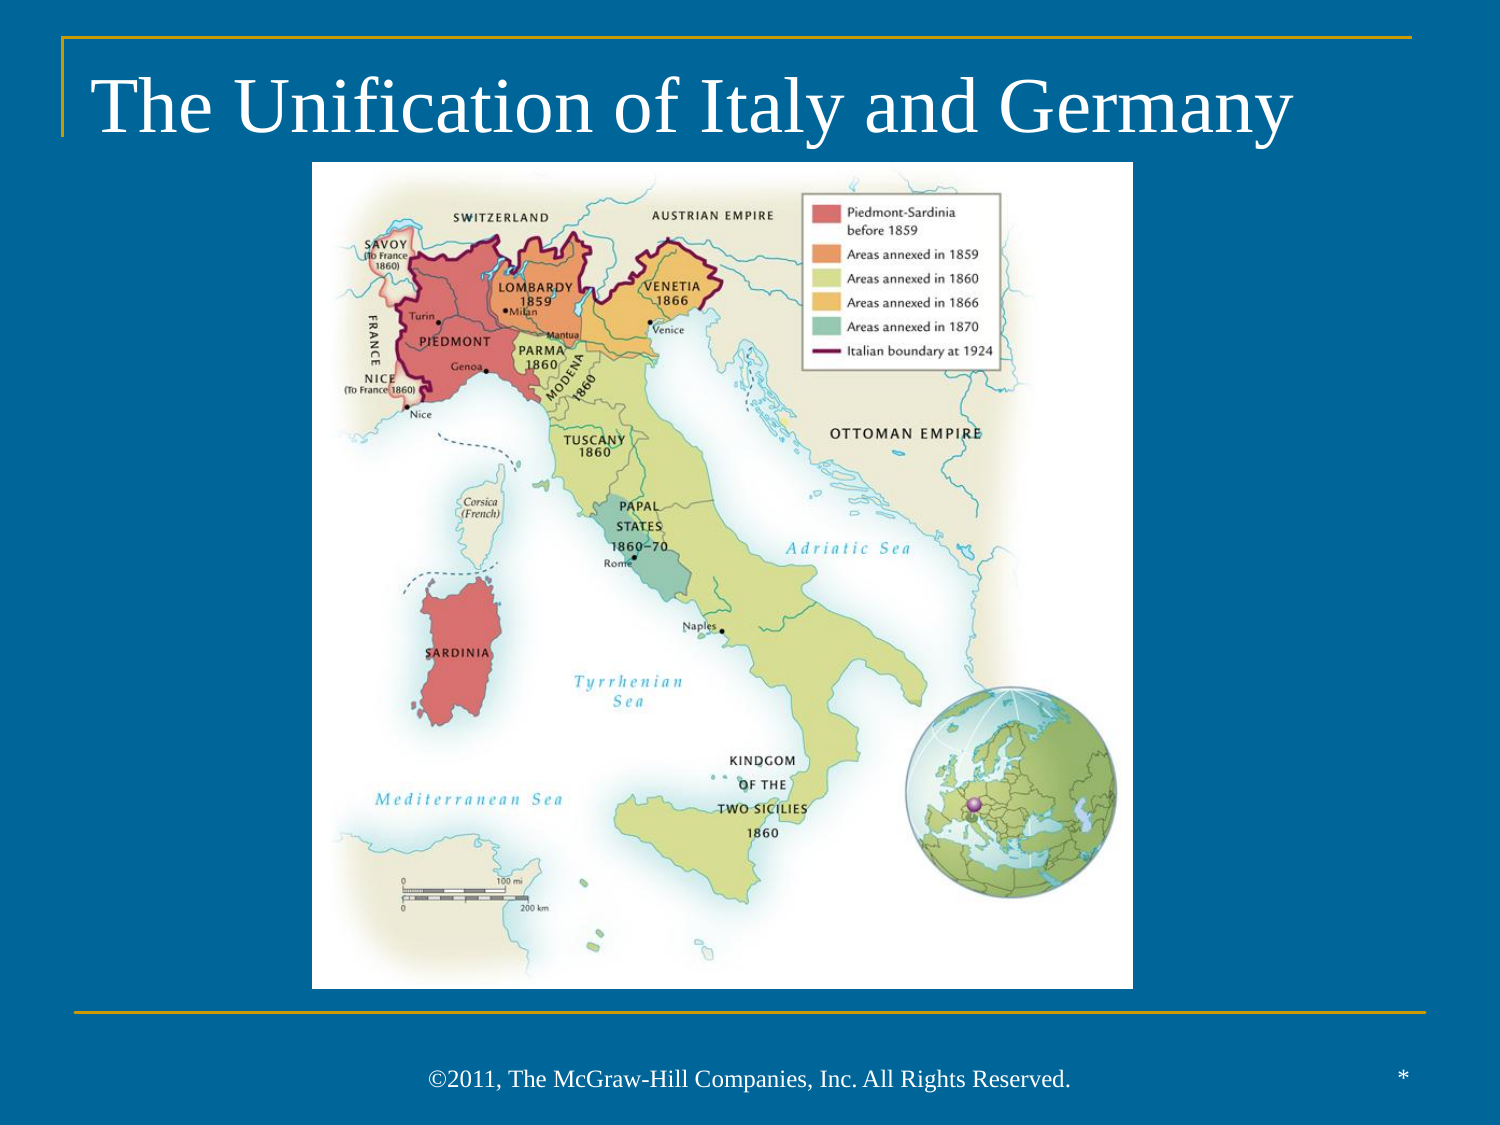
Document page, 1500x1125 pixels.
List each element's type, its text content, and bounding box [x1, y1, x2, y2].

text_box ©2011, The McGraw-Hill Companies, Inc. All Rights Reserved. [324, 1024, 1074, 1100]
title The Unification of Italy and Germany [75, 45, 1425, 233]
text_box * [1074, 1024, 1425, 1100]
picture [313, 163, 1132, 988]
